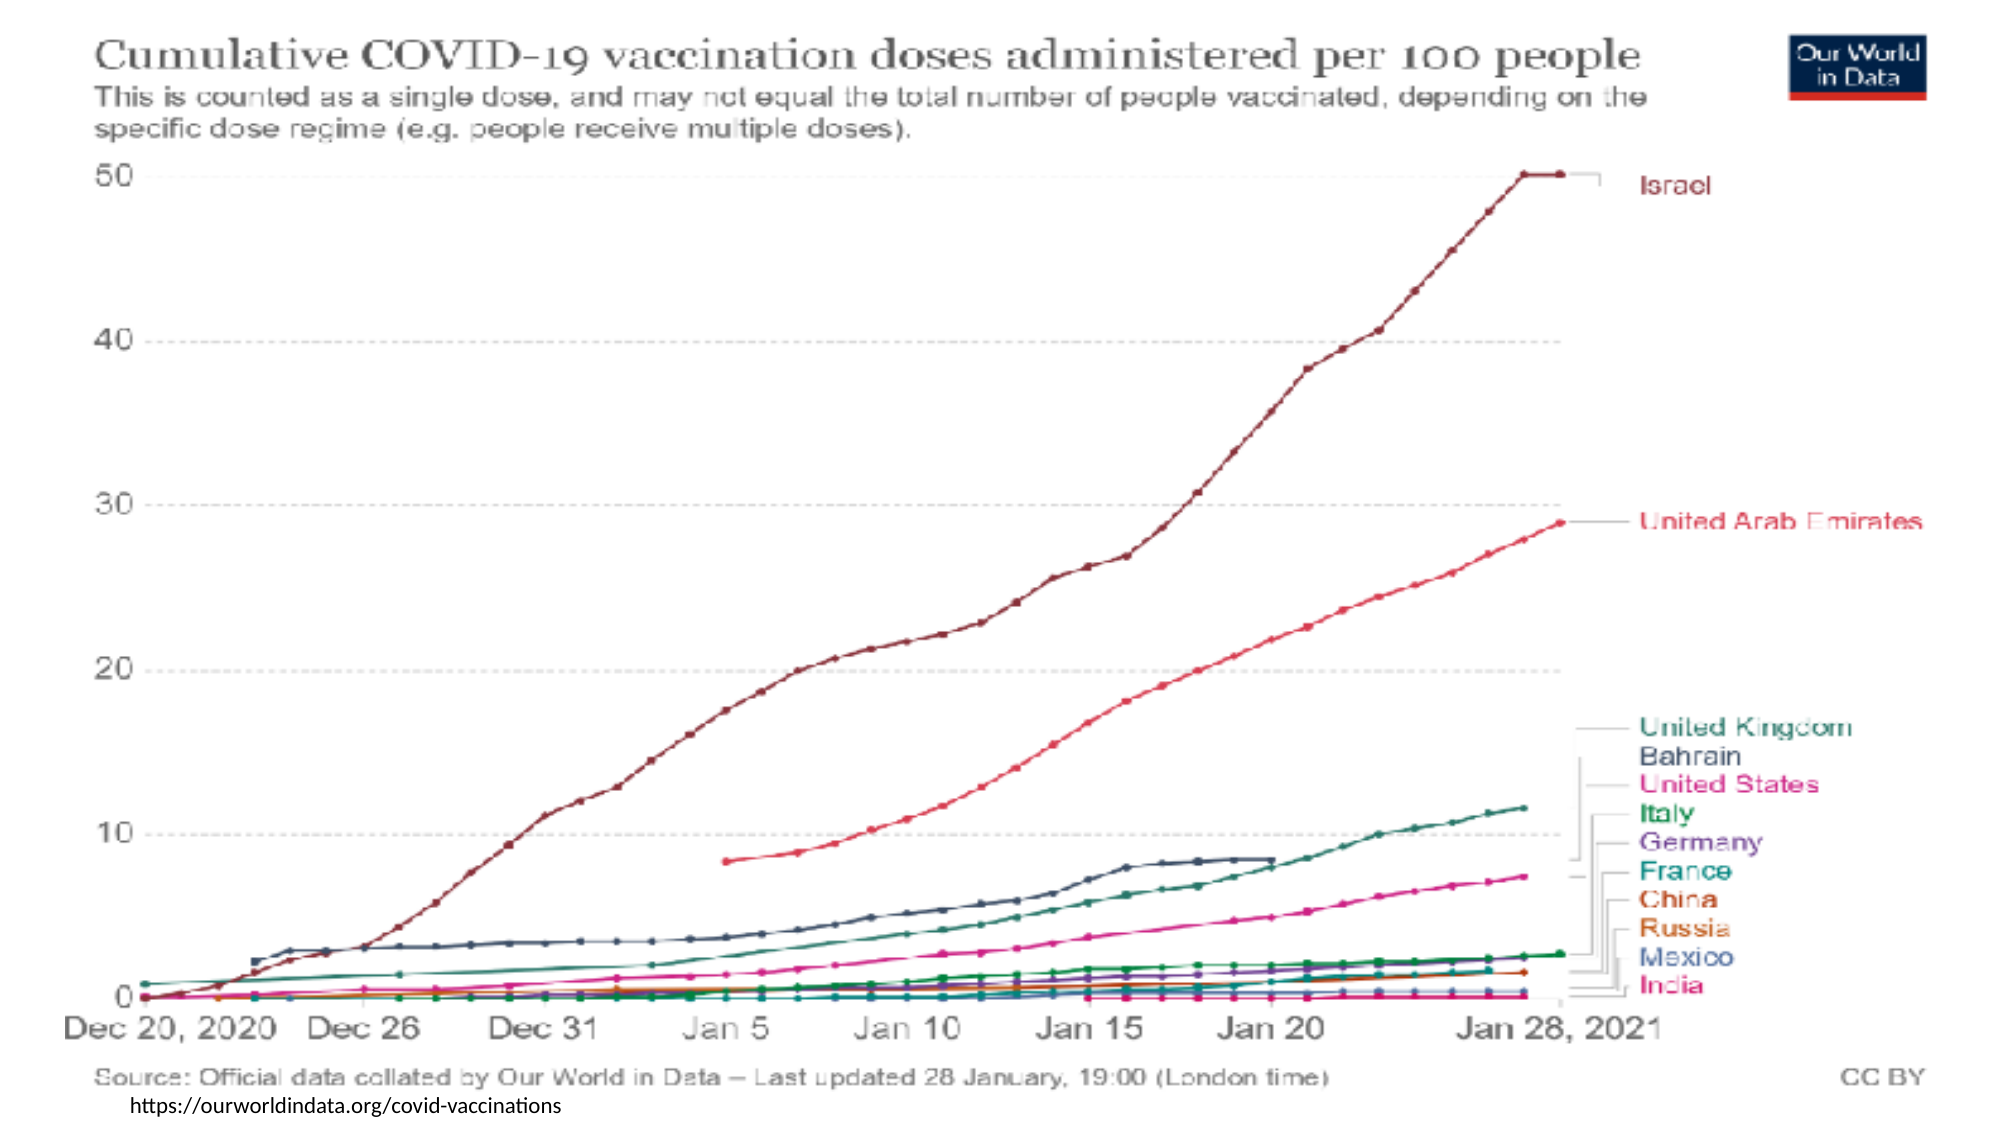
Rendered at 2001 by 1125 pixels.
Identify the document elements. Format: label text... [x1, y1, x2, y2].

picture [65, 30, 1935, 1095]
text_box https://ourworldindata.org/covid-vaccinations [115, 1095, 1094, 1125]
